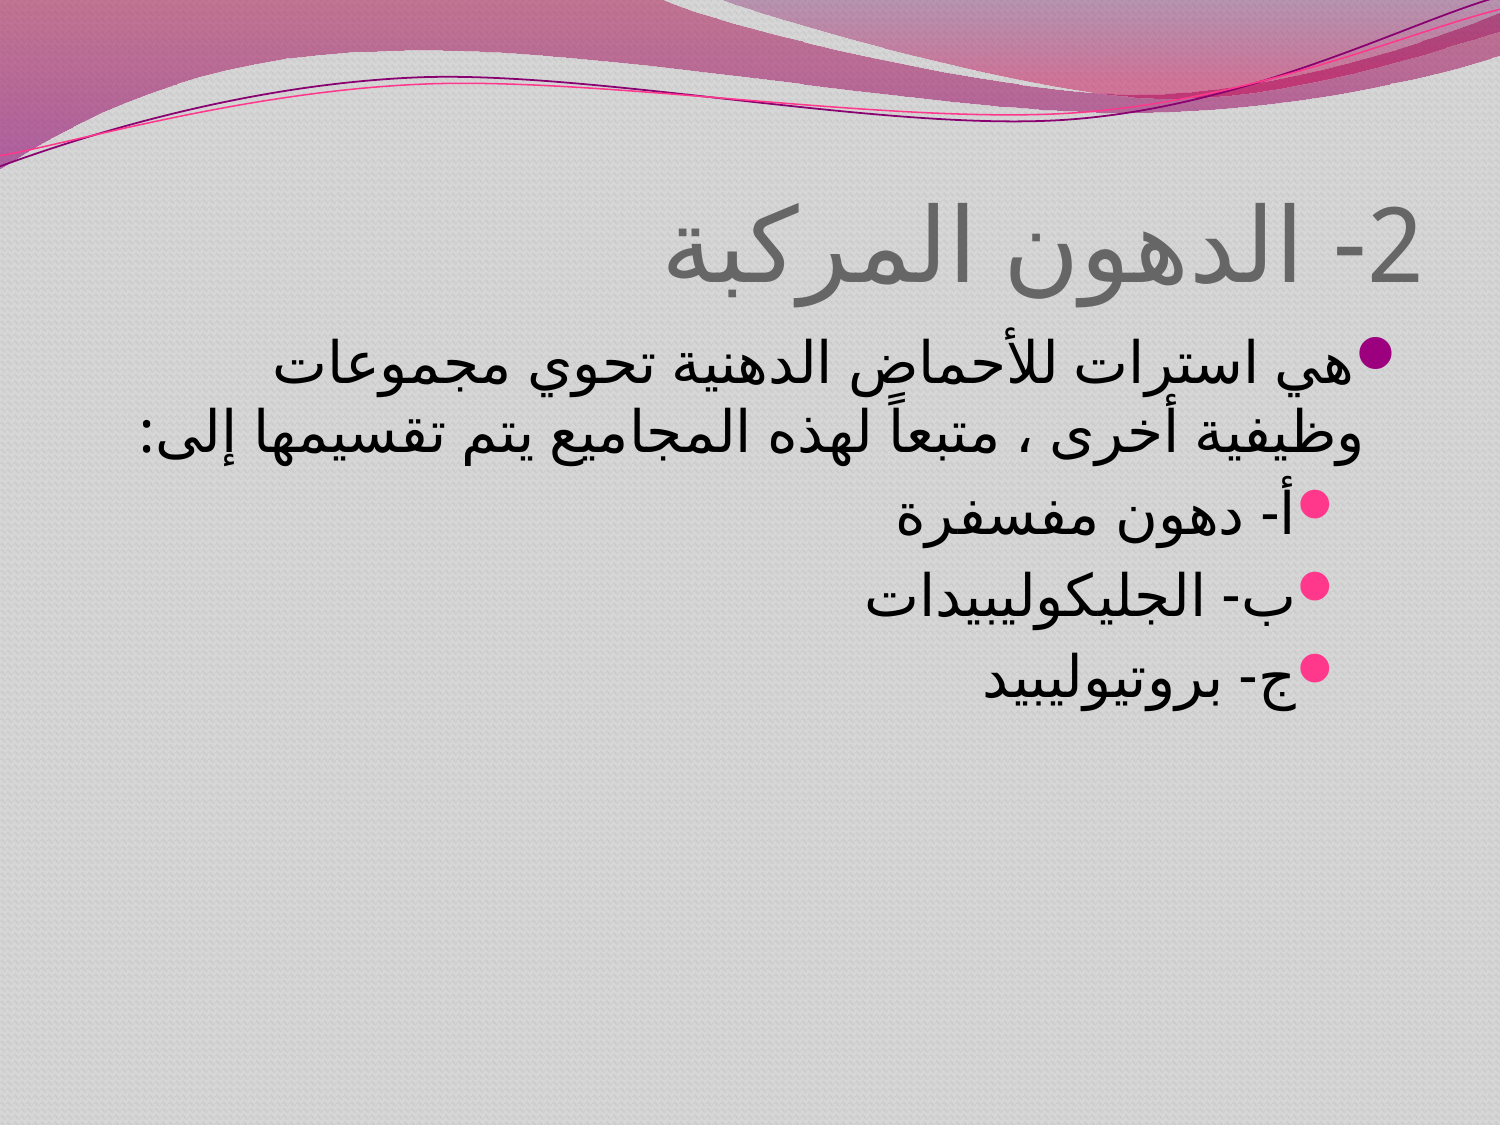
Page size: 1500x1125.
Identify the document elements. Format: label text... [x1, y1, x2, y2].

title 2- الدهون المركبة [75, 115, 1425, 303]
list هي استرات للأحماض الدهنية تحوي مجموعات وظيفية أخرى ، متبعاً لهذه المجاميع يتم تقسيمها إلى: أ- دهون مفسفرة ب- الجليكوليبيدات ج- بروتيوليبيد [75, 317, 1425, 1038]
